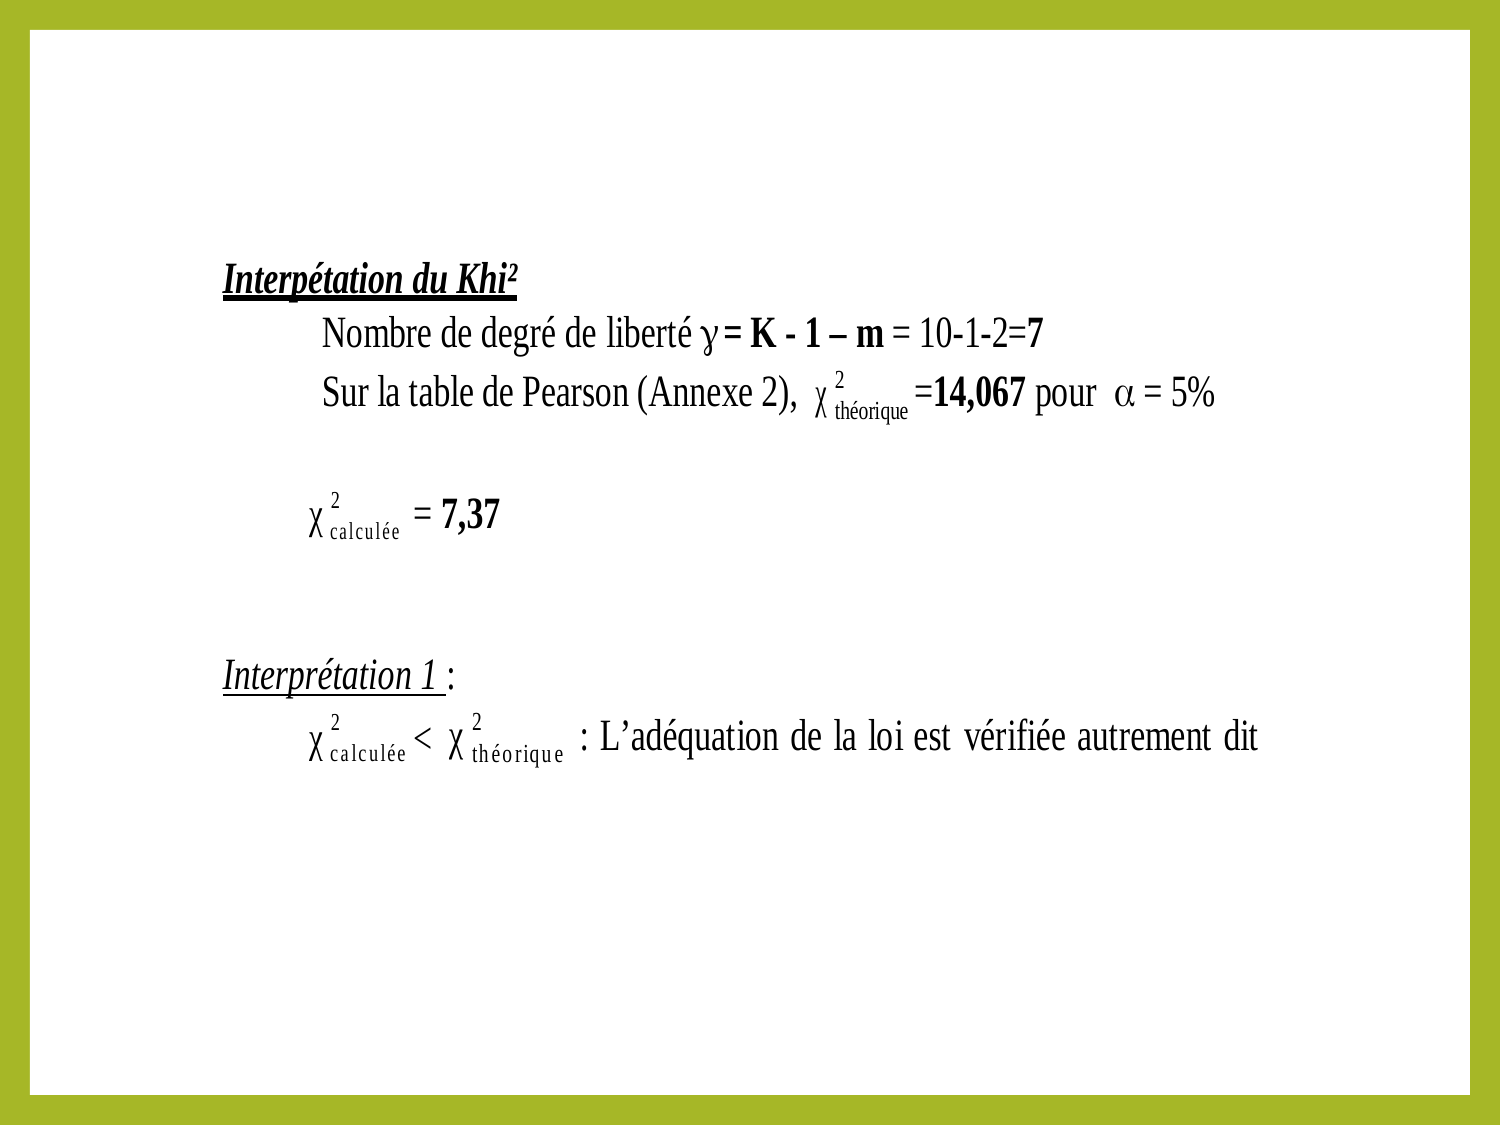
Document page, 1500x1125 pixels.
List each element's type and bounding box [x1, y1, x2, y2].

picture [147, 243, 1393, 823]
